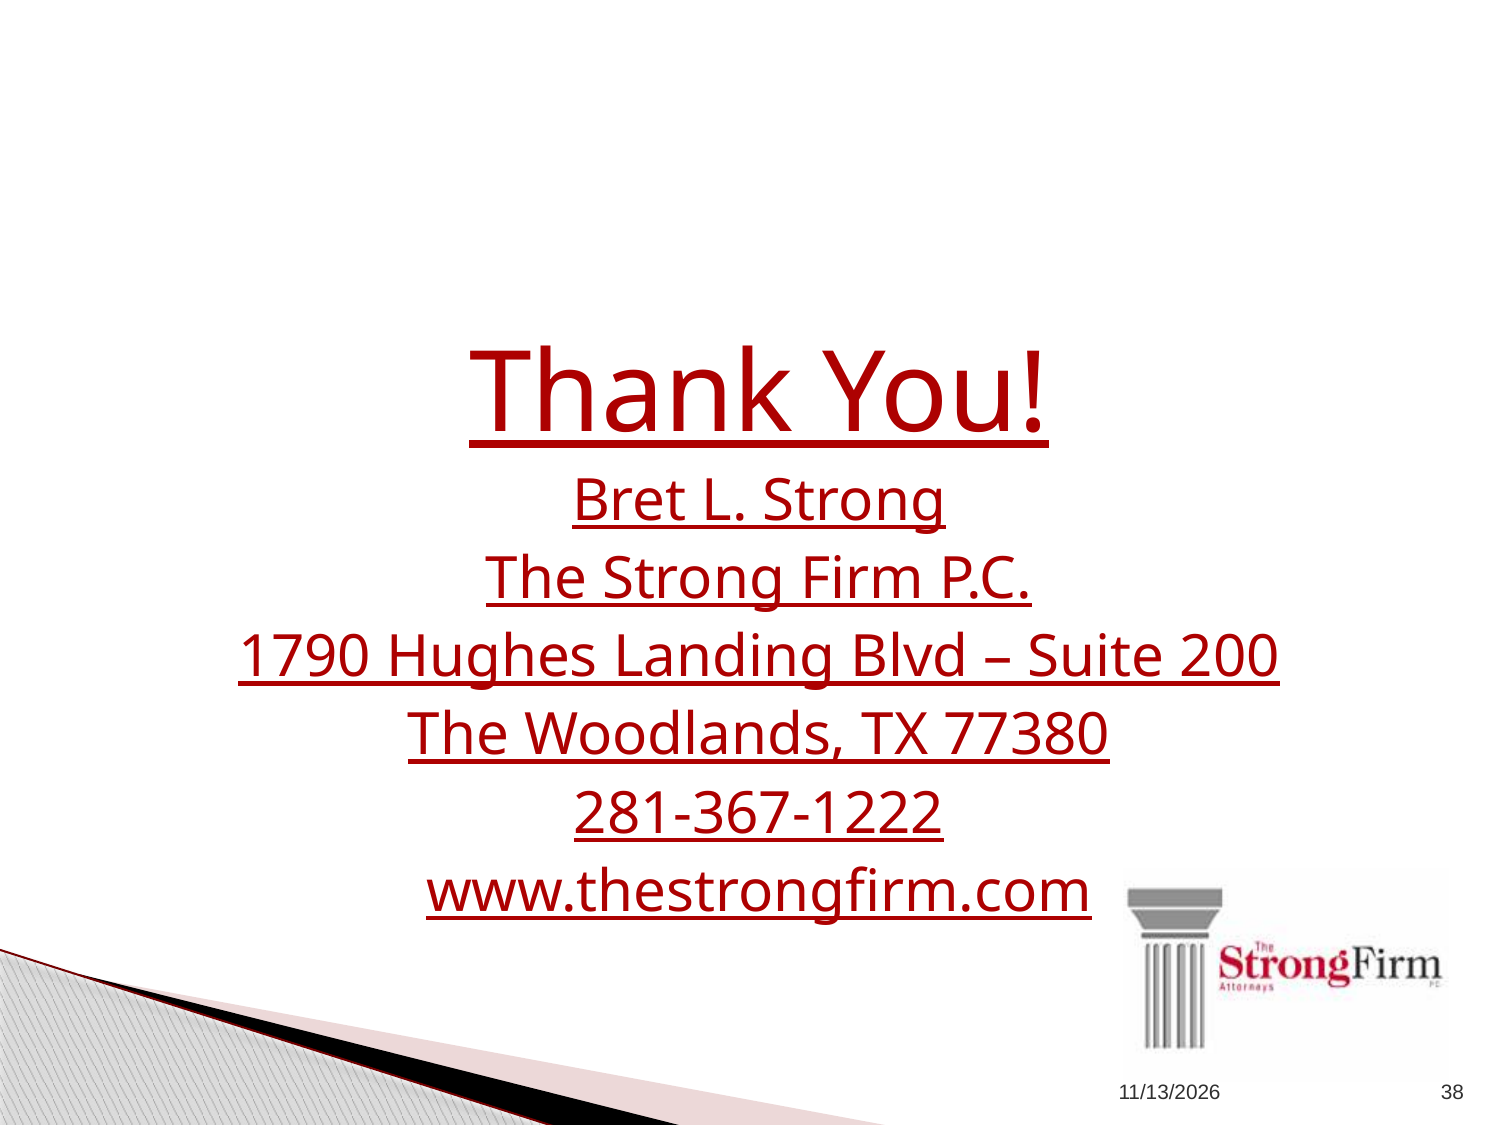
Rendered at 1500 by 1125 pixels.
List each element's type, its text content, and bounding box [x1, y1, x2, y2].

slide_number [1103, 1051, 1418, 1112]
picture [1123, 868, 1449, 1082]
list Thank You! Bret L. Strong The Strong Firm P.C. 1790 Hughes Landing Blvd – Suite 200 The Woodlands, TX 77380 281-367-1222 www.thestrongfirm.com [75, 243, 1425, 986]
slide_number 38 [1418, 1051, 1479, 1112]
